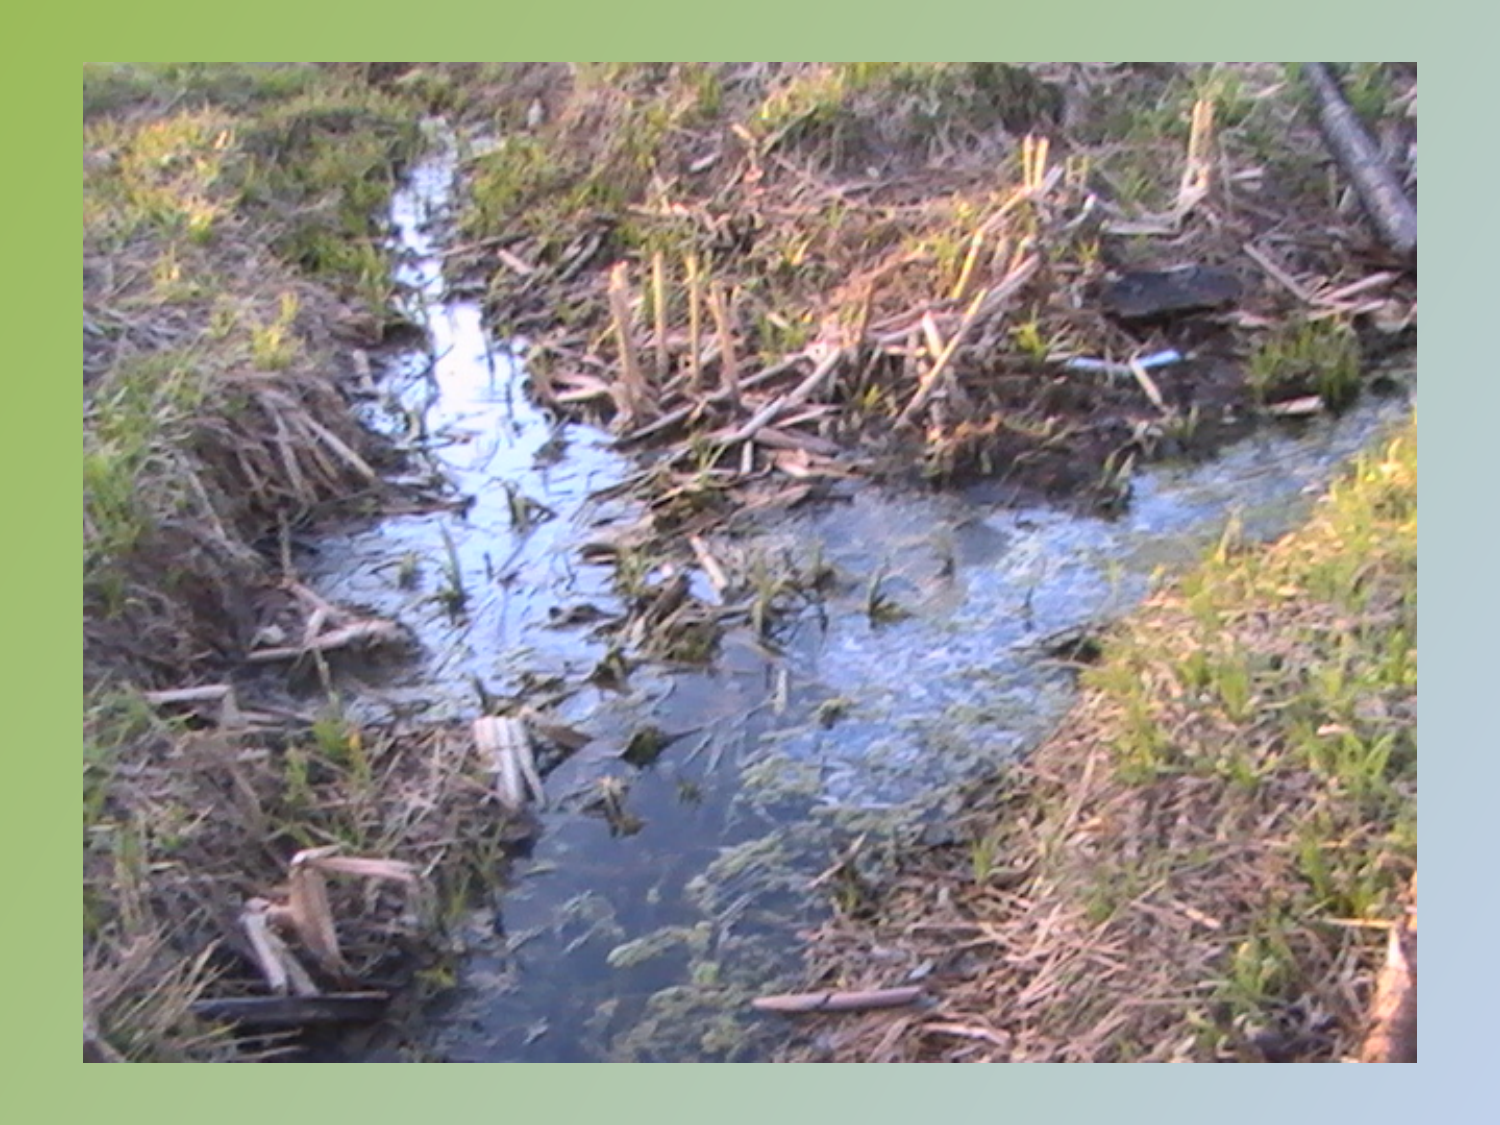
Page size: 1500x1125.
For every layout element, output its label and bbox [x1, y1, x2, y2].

picture [83, 62, 1417, 1063]
